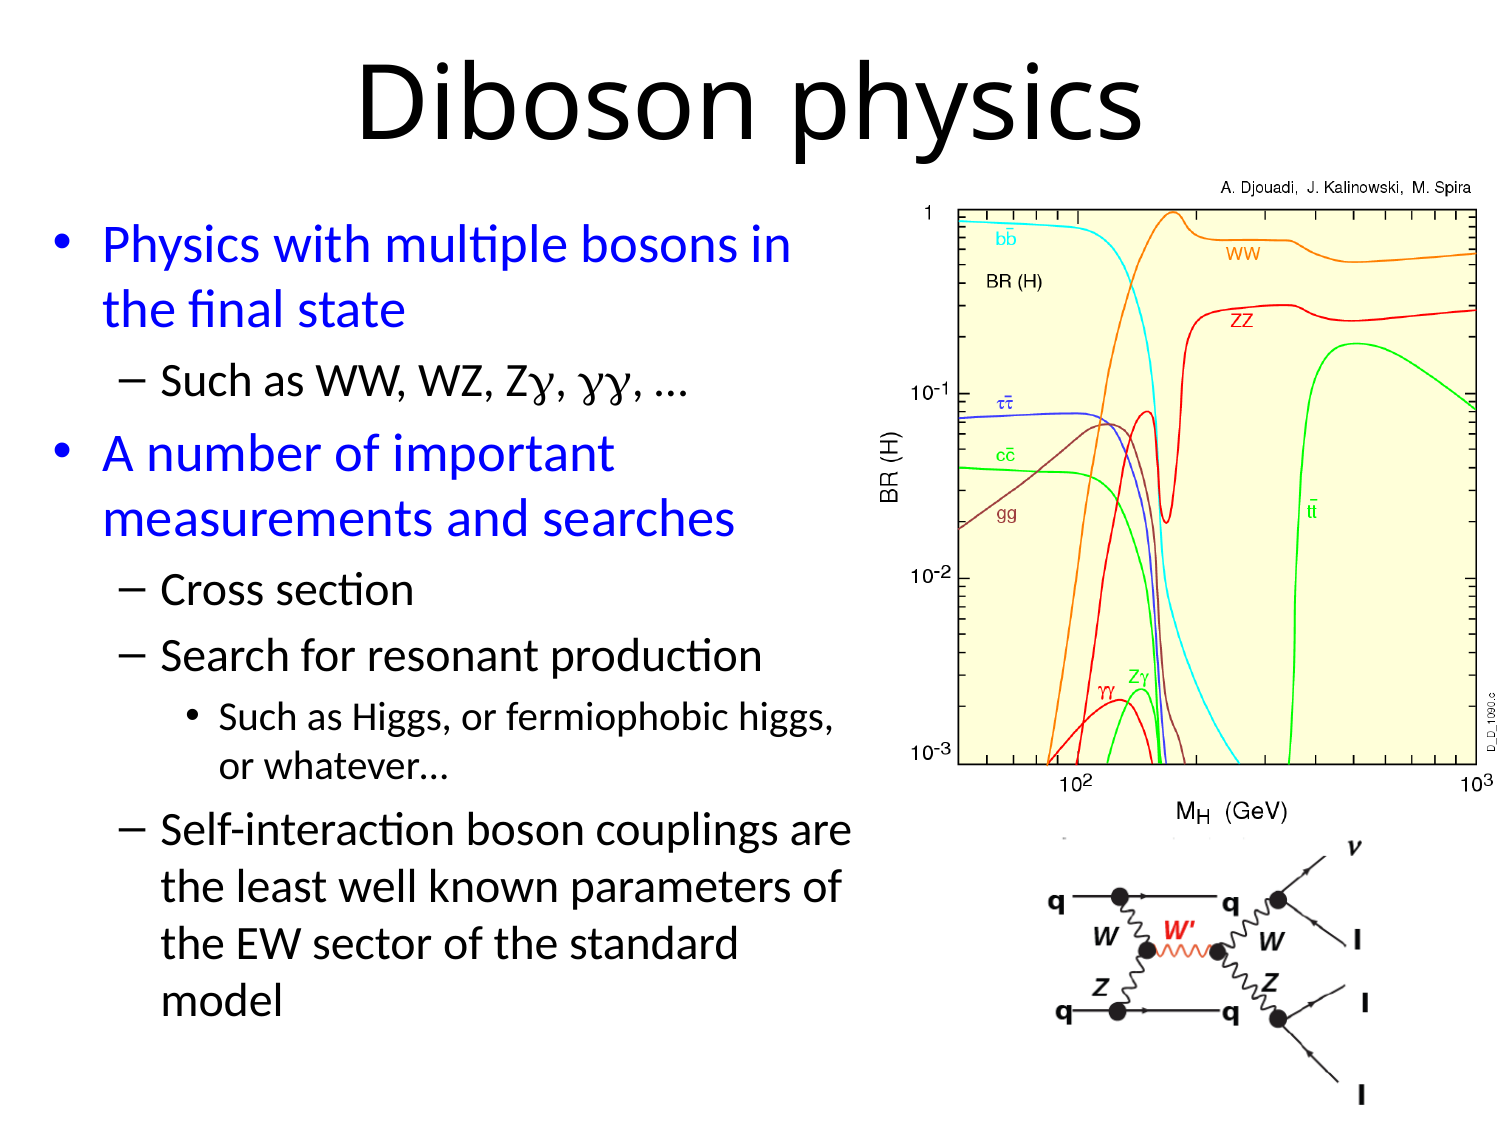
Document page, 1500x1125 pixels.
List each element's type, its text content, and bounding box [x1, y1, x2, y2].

title Diboson physics [75, 20, 1425, 175]
picture [874, 174, 1500, 1110]
list Physics with multiple bosons in the final state Such as WW, WZ, Zg, gg, … A number of important measurements and searches Cross section Search for resonant production Such as Higgs, or fermiophobic higgs, or whatever… Self-interaction boson couplings are the least well known parameters of the EW sector of the standard model [37, 200, 875, 1038]
